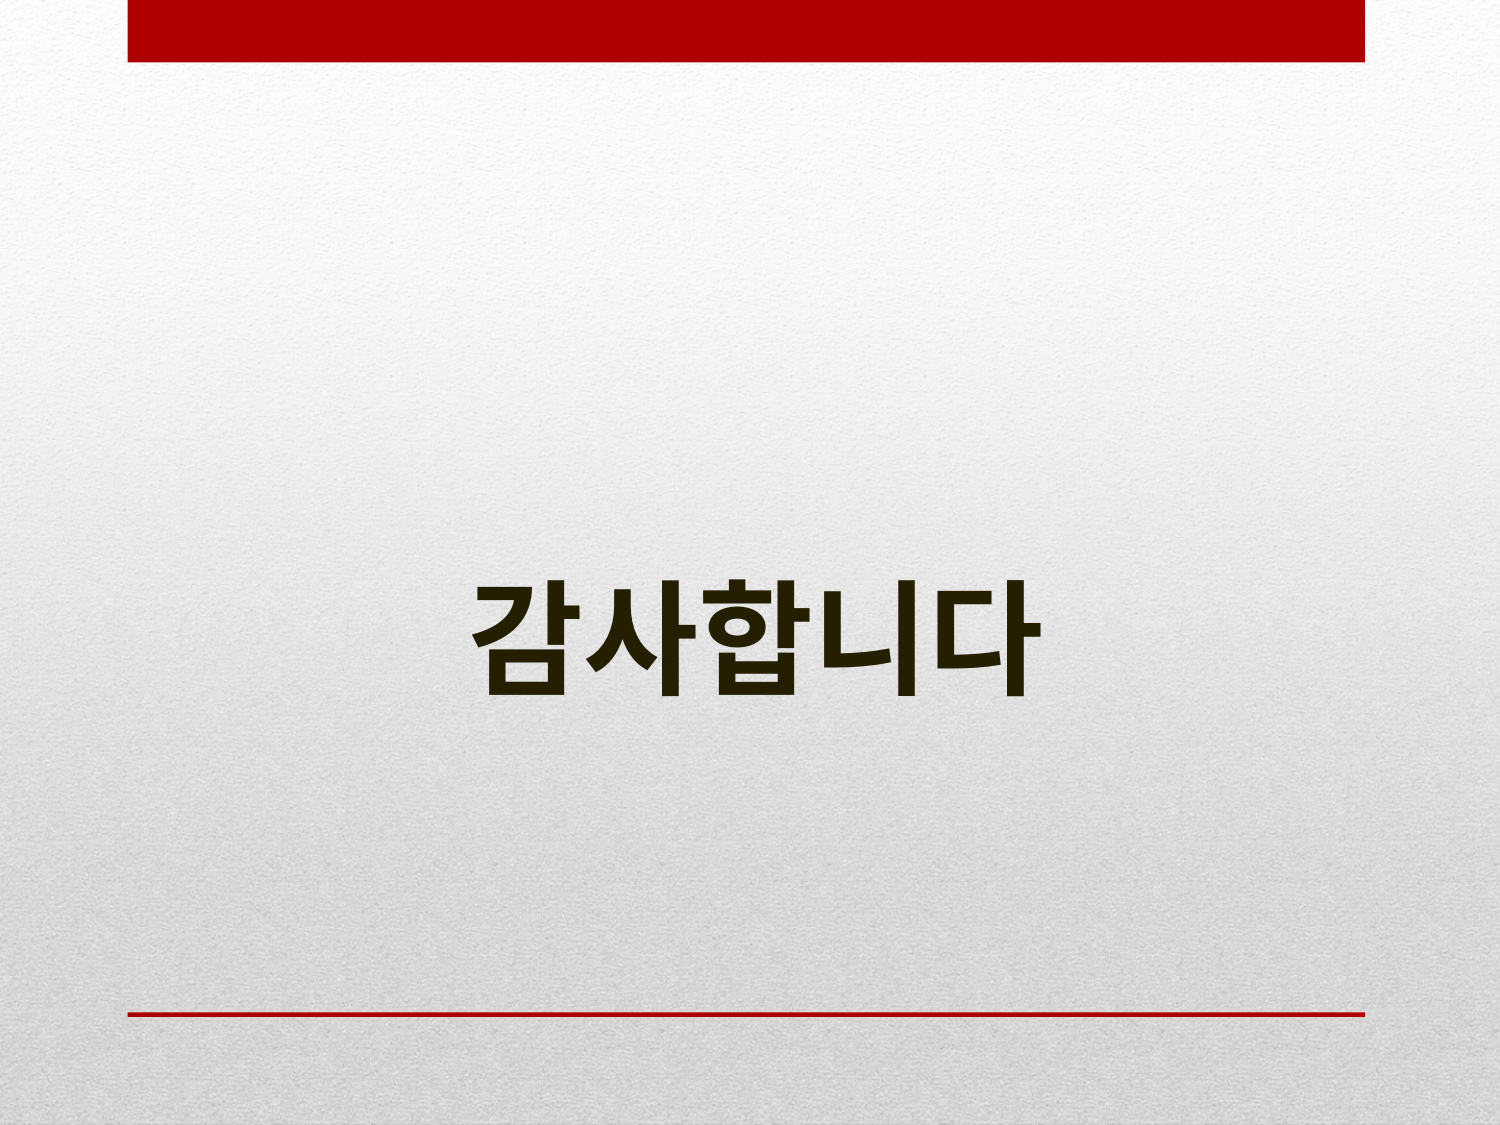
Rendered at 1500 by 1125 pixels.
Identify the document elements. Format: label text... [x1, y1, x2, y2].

list 감사합니다 [123, 196, 1388, 1000]
